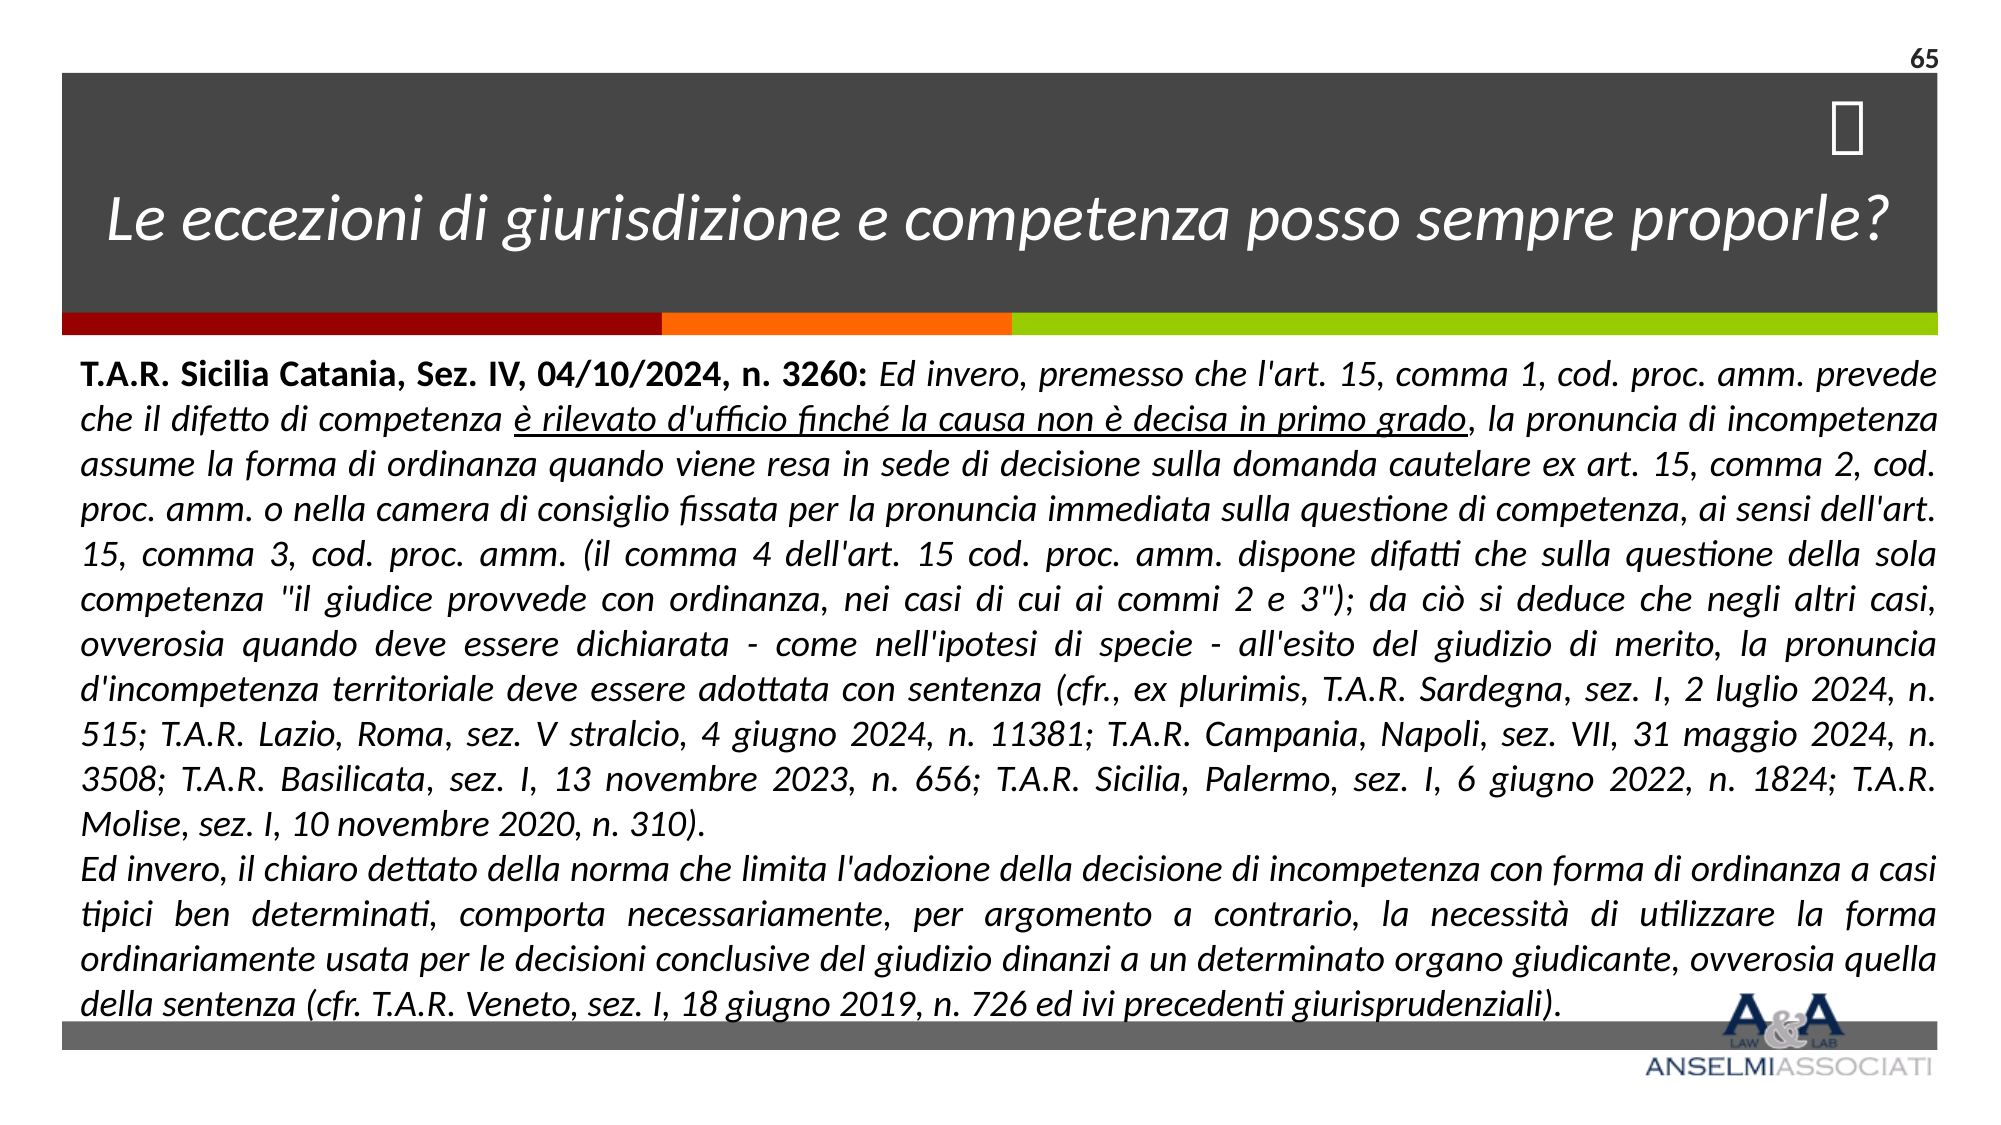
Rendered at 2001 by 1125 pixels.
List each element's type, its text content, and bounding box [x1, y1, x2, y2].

title [343, 261, 1625, 341]
text_box Le eccezioni di giurisdizione e competenza posso sempre proporle? [90, 166, 1910, 261]
slide_number 65 [1816, 27, 1955, 87]
text_box T.A.R. Sicilia Catania, Sez. IV, 04/10/2024, n. 3260: Ed invero, premesso che l'art. 15, comma 1, cod. proc. amm. prevede che il difetto di competenza è rilevato d'ufficio finché la causa non è decisa in primo grado, la pronuncia di incompetenza assume la forma di ordinanza quando viene resa in sede di decisione sulla domanda cautelare ex art. 15, comma 2, cod. proc. amm. o nella camera di consiglio fissata per la pronuncia immediata sulla questione di competenza, ai sensi dell'art. 15, comma 3, cod. proc. amm. (il comma 4 dell'art. 15 cod. proc. amm. dispone difatti che sulla questione della sola competenza "il giudice provvede con ordinanza, nei casi di cui ai commi 2 e 3"); da ciò si deduce che negli altri casi, ovverosia quando deve essere dichiarata - come nell'ipotesi di specie - all'esito del giudizio di merito, la pronuncia d'incompetenza territoriale deve essere adottata con sentenza (cfr., ex plurimis, T.A.R. Sardegna, sez. I, 2 luglio 2024, n. 515; T.A.R. Lazio, Roma, sez. V stralcio, 4 giugno 2024, n. 11381; T.A.R. Campania, Napoli, sez. VII, 31 maggio 2024, n. 3508; T.A.R. Basilicata, sez. I, 13 novembre 2023, n. 656; T.A.R. Sicilia, Palermo, sez. I, 6 giugno 2022, n. 1824; T.A.R. Molise, sez. I, 10 novembre 2020, n. 310). Ed invero, il chiaro dettato della norma che limita l'adozione della decisione di incompetenza con forma di ordinanza a casi tipici ben determinati, comporta necessariamente, per argomento a contrario, la necessità di utilizzare la forma ordinariamente usata per le decisioni conclusive del giudizio dinanzi a un determinato organo giudicante, ovverosia quella della sentenza (cfr. T.A.R. Veneto, sez. I, 18 giugno 2019, n. 726 ed ivi precedenti giurisprudenziali). [65, 341, 1954, 1032]
picture [1637, 965, 1943, 1086]
